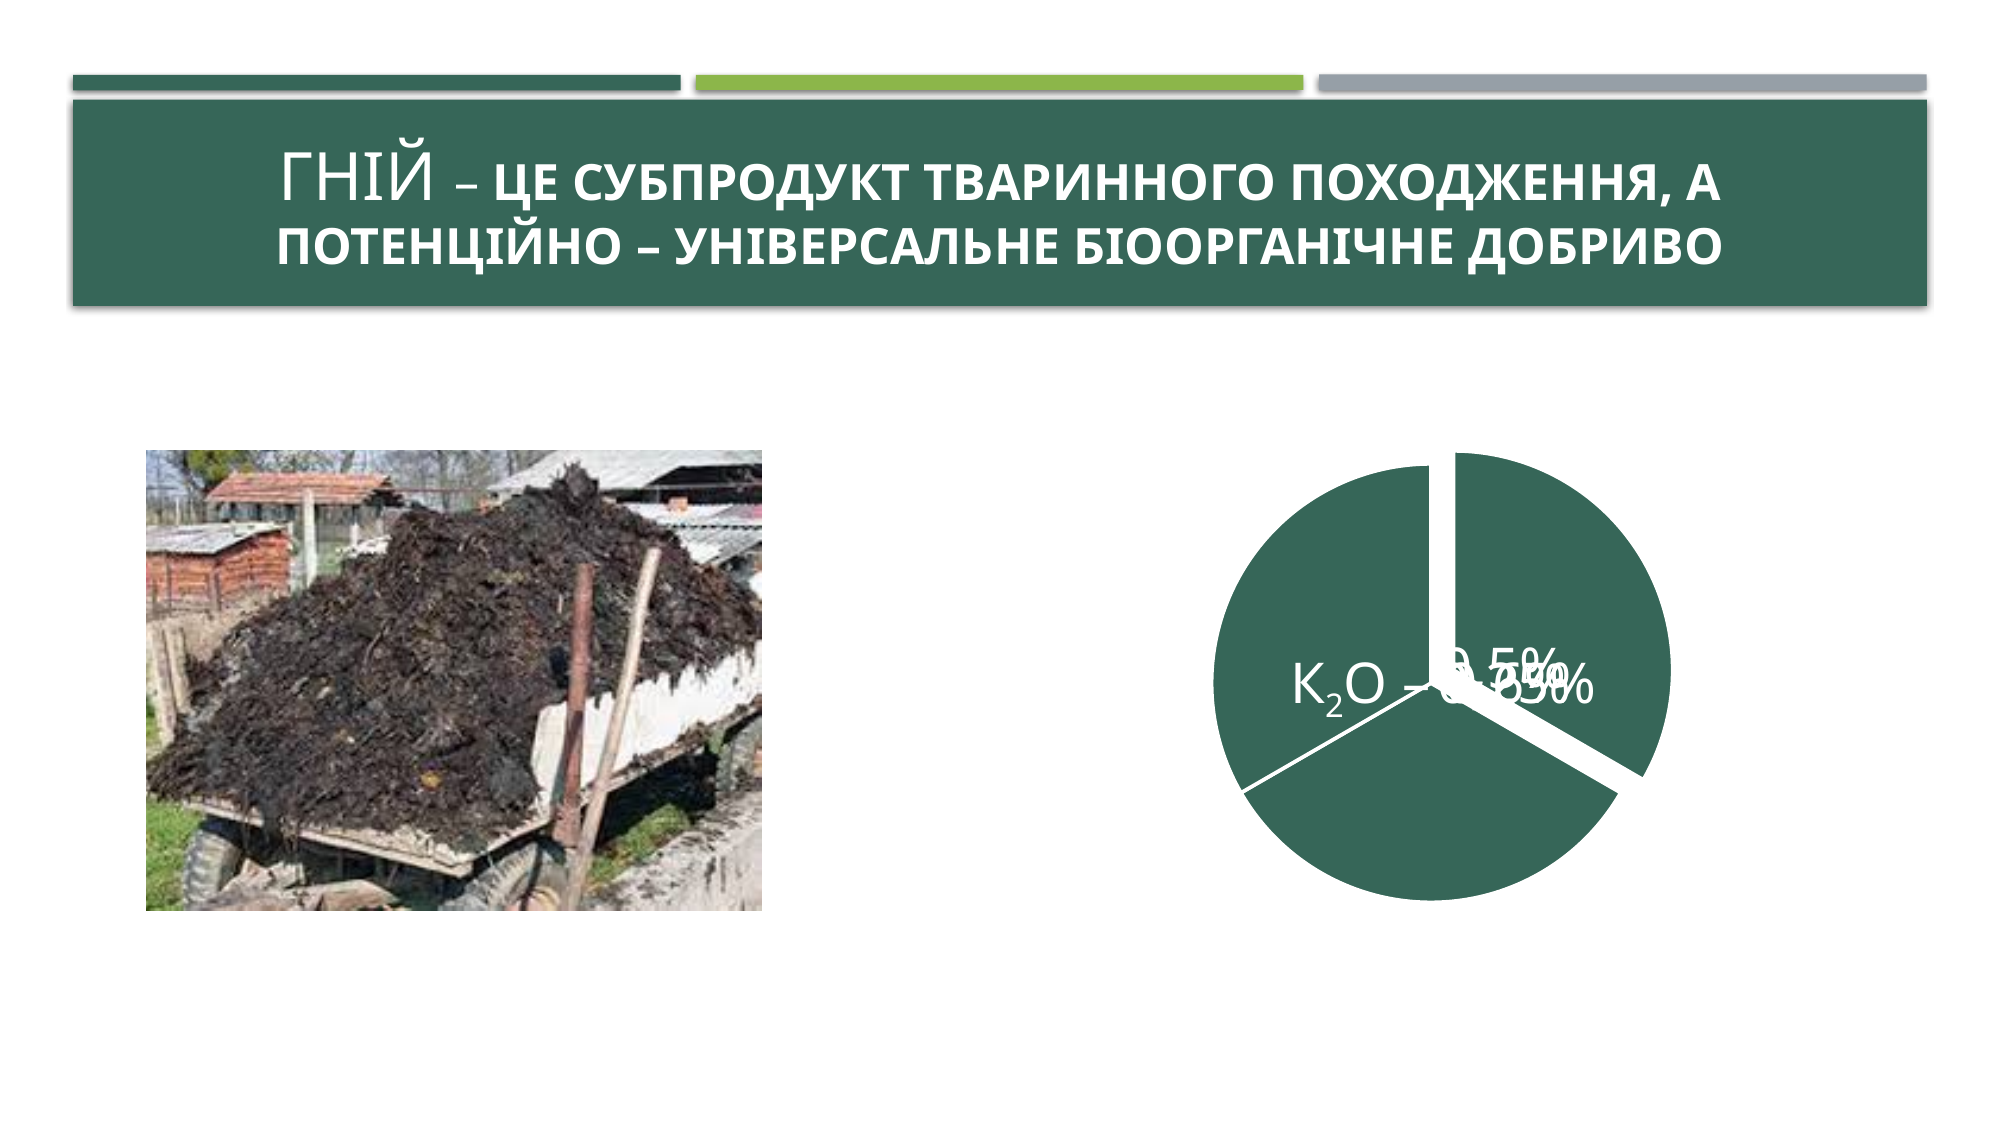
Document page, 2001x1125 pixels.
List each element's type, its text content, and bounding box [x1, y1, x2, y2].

title Гній – це субпродукт тваринного походження, а потенційно – універсальне біоорганічне добриво [95, 119, 1905, 282]
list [146, 450, 762, 912]
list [1051, 415, 1834, 939]
